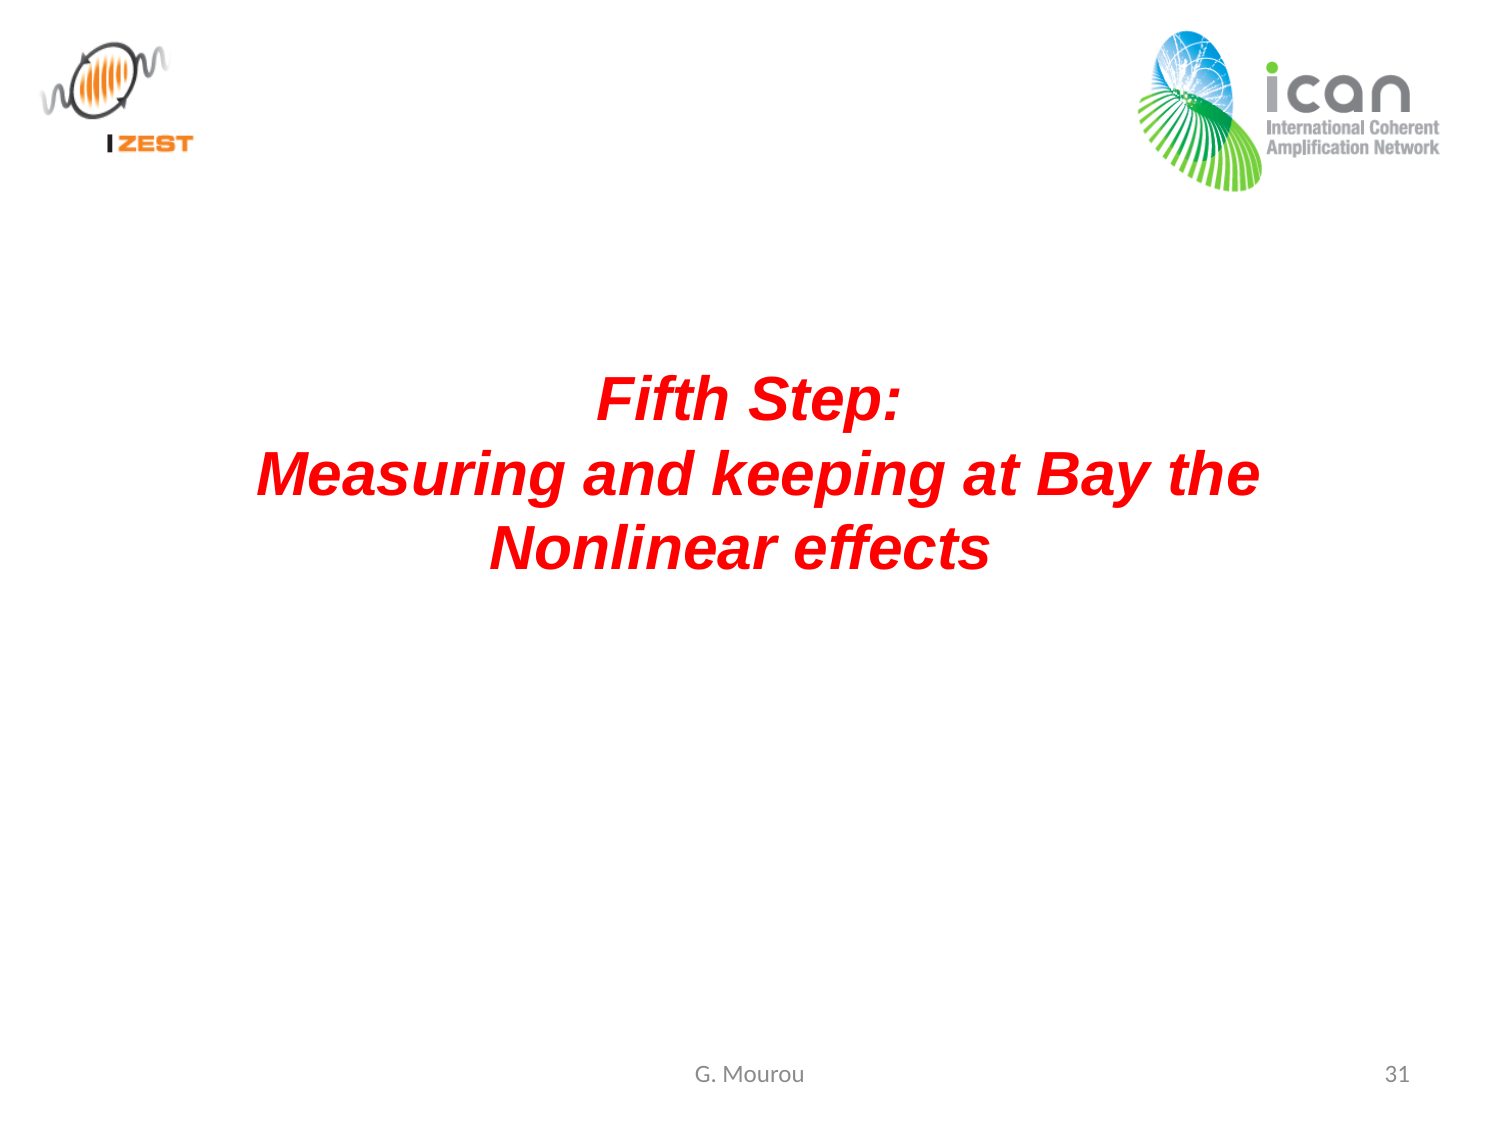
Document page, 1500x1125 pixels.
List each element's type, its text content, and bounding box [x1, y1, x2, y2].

picture [24, 16, 221, 169]
footer G. Mourou [512, 1042, 988, 1103]
title Fifth Step: Measuring and keeping at Bay the Nonlinear effects [112, 349, 1388, 591]
slide_number 31 [1074, 1042, 1425, 1103]
picture [1121, 16, 1460, 208]
